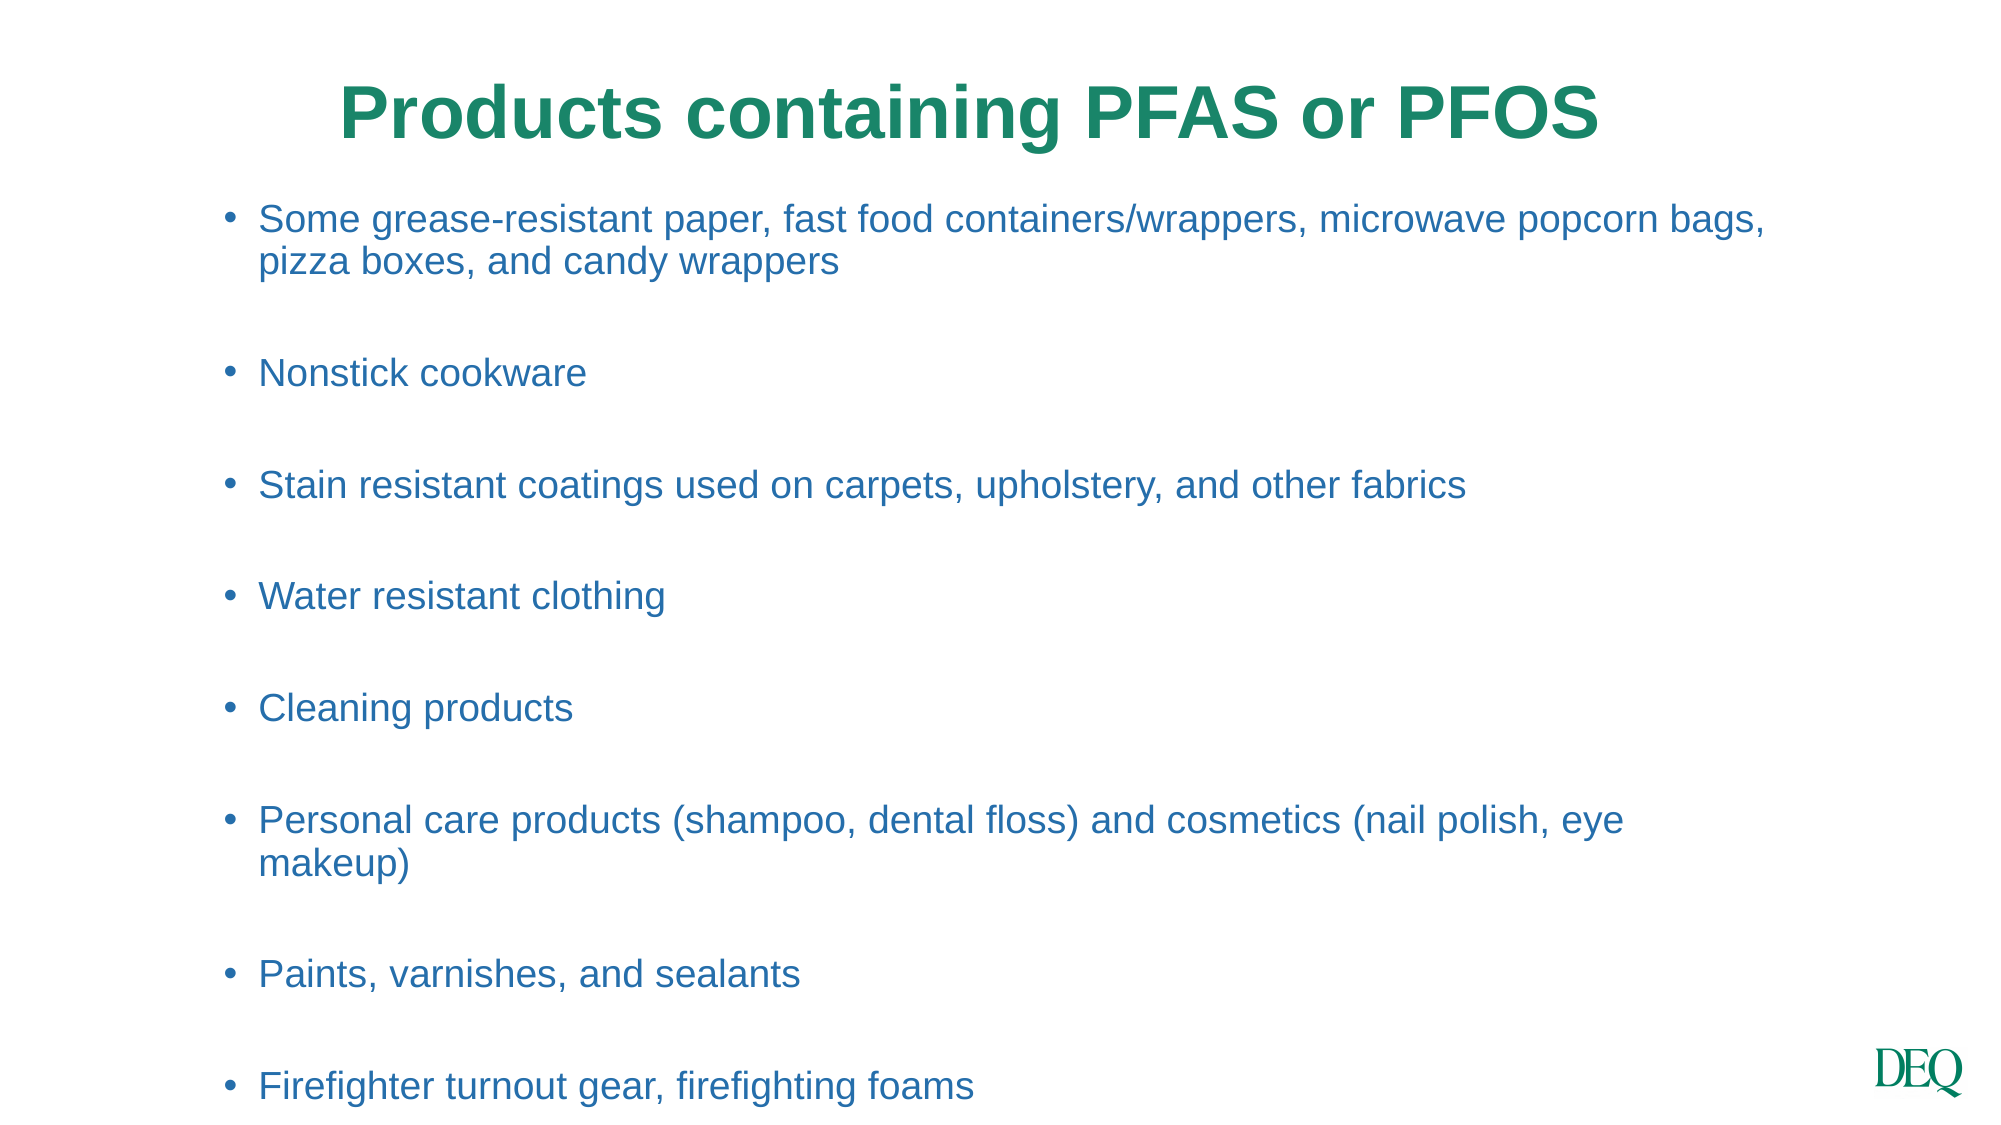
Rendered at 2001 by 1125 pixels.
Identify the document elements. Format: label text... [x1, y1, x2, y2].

title Products containing PFAS or PFOS [324, 62, 1675, 166]
list Some grease-resistant paper, fast food containers/wrappers, microwave popcorn bags, pizza boxes, and candy wrappers Nonstick cookware Stain resistant coatings used on carpets, upholstery, and other fabrics Water resistant clothing Cleaning products Personal care products (shampoo, dental floss) and cosmetics (nail polish, eye makeup) Paints, varnishes, and sealants Firefighter turnout gear, firefighting foams [208, 190, 1793, 1125]
picture [1874, 1047, 1968, 1099]
